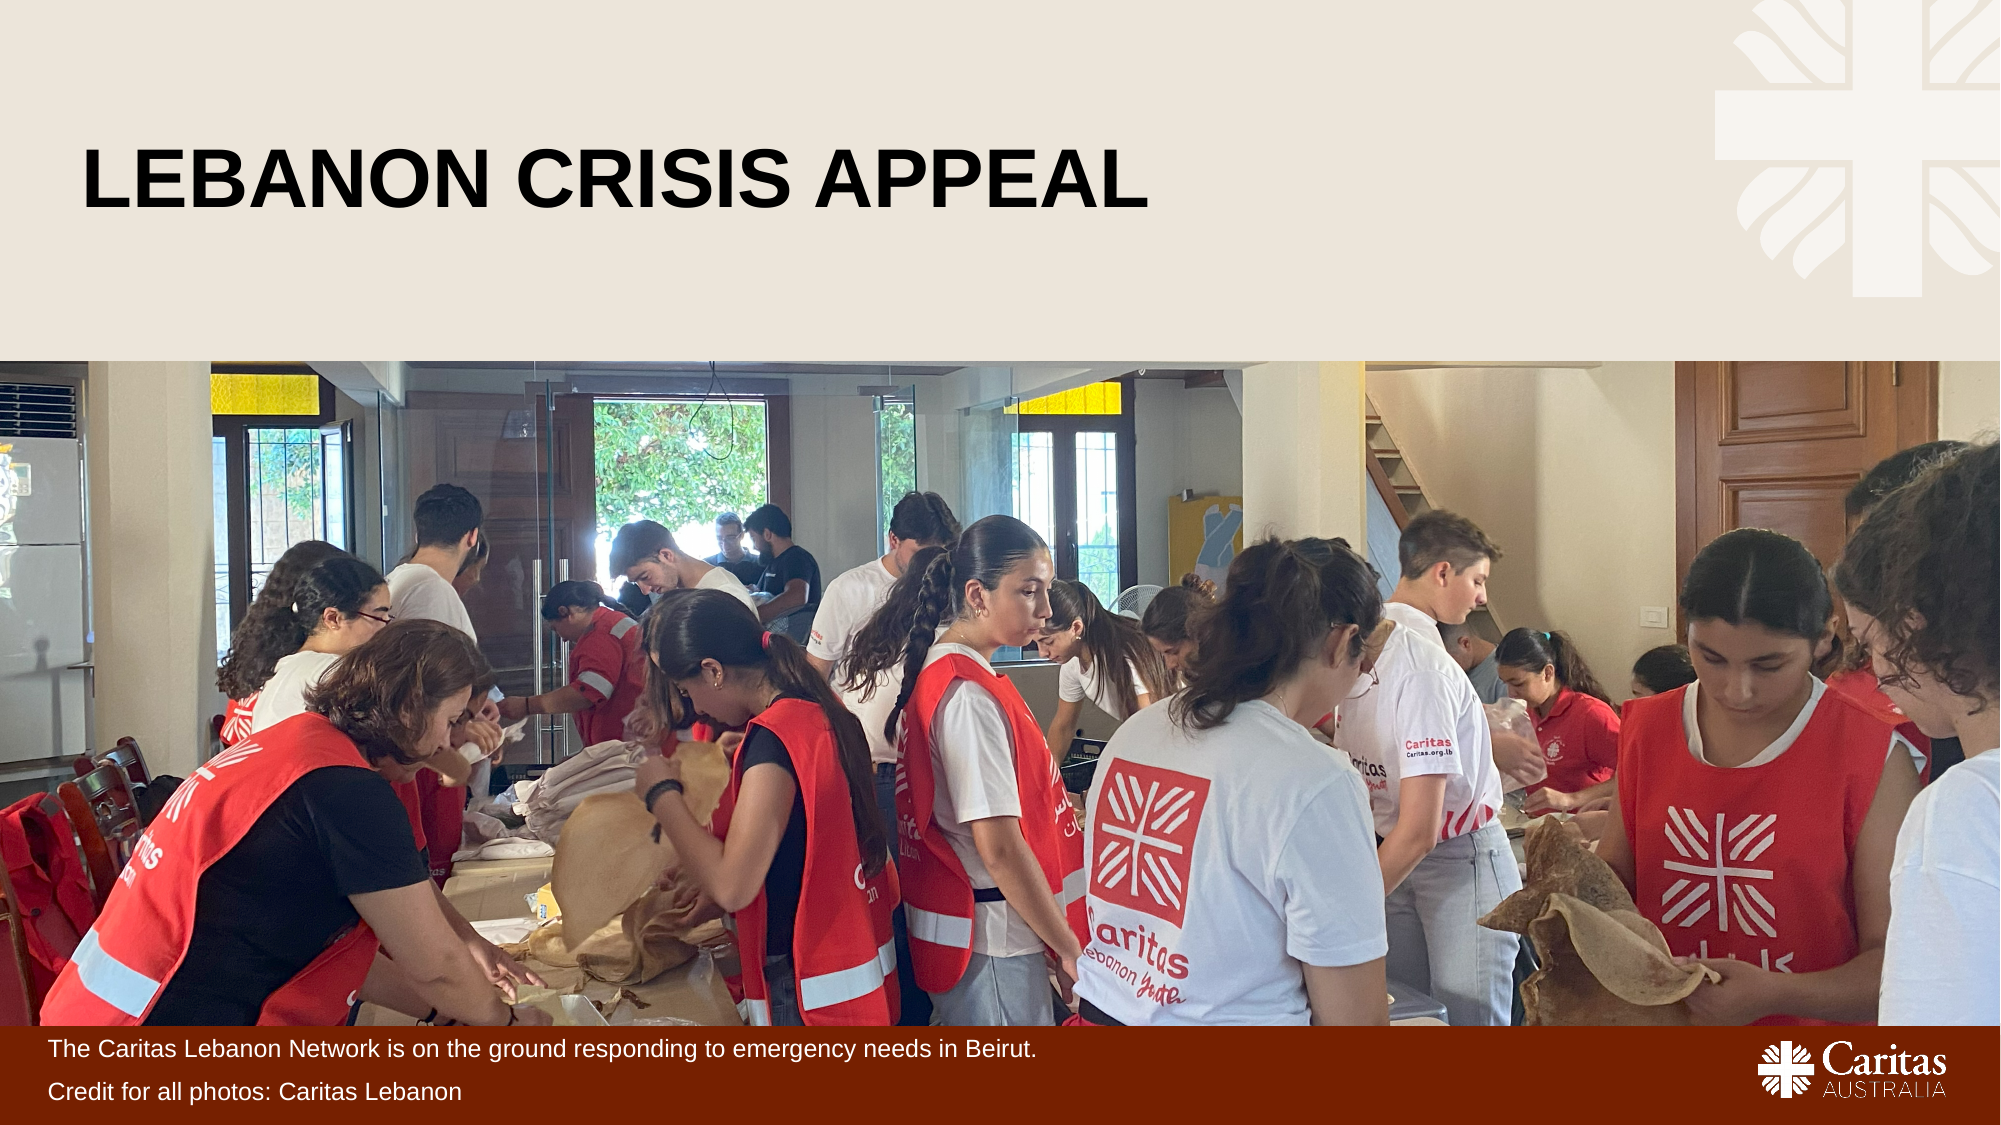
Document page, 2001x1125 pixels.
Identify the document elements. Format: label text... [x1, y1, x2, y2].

picture [0, 360, 2000, 1026]
text_box The Caritas Lebanon Network is on the ground responding to emergency needs in Beirut. Credit for all photos: Caritas Lebanon [32, 1026, 1140, 1088]
title Lebanon Crisis Appeal [67, 62, 1568, 299]
picture [1758, 1041, 1946, 1098]
